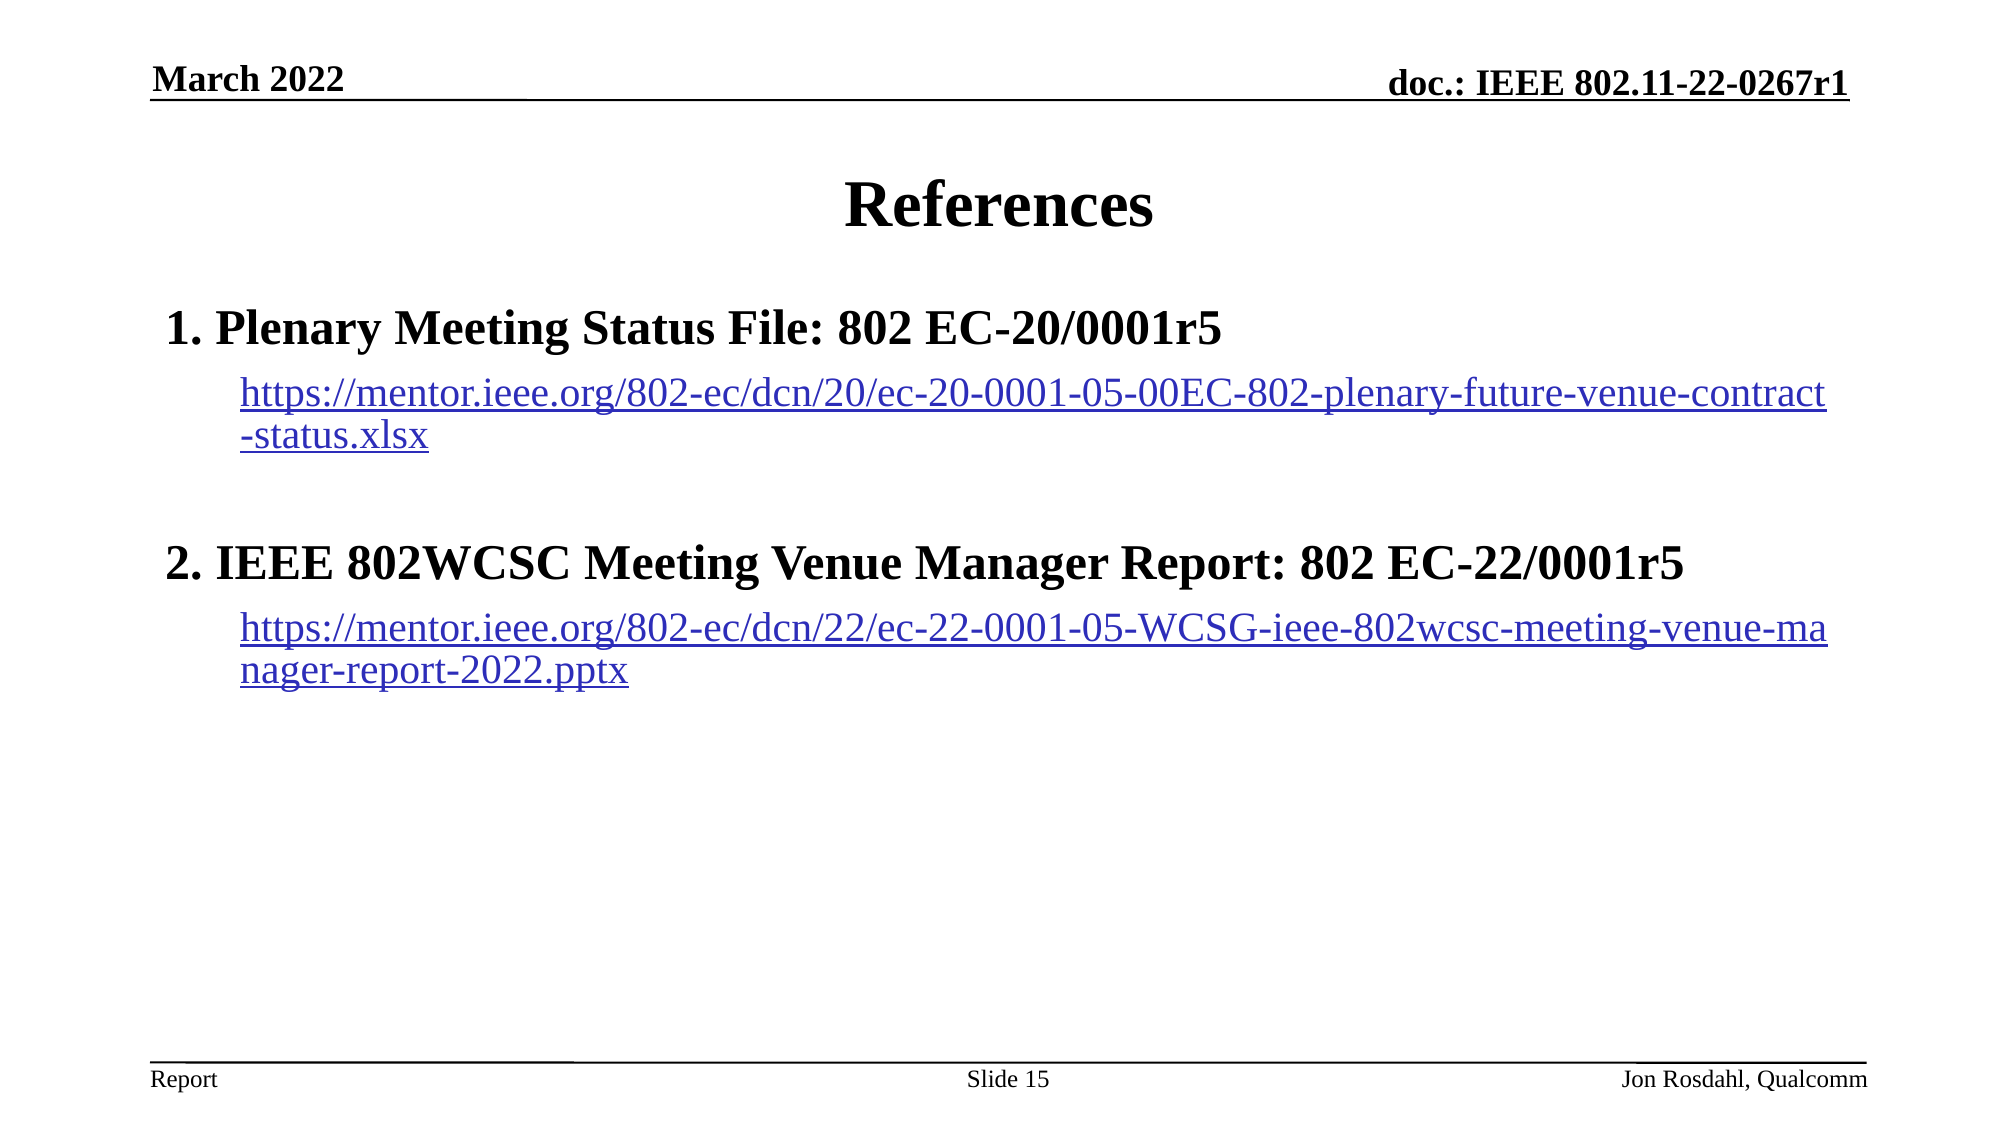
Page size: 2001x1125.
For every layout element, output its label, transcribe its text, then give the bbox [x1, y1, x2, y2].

list 1. Plenary Meeting Status File: 802 EC-20/0001r5 https://mentor.ieee.org/802-ec/dcn/20/ec-20-0001-05-00EC-802-plenary-future-venue-contract-status.xlsx 2. IEEE 802WCSC Meeting Venue Manager Report: 802 EC-22/0001r5 https://mentor.ieee.org/802-ec/dcn/22/ec-22-0001-05-WCSG-ieee-802wcsc-meeting-venue-manager-report-2022.pptx [149, 286, 1850, 1000]
title References [149, 112, 1850, 286]
footer Jon Rosdahl, Qualcomm [1171, 1061, 1869, 1093]
slide_number Slide 15 [950, 1061, 1067, 1123]
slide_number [152, 54, 563, 100]
